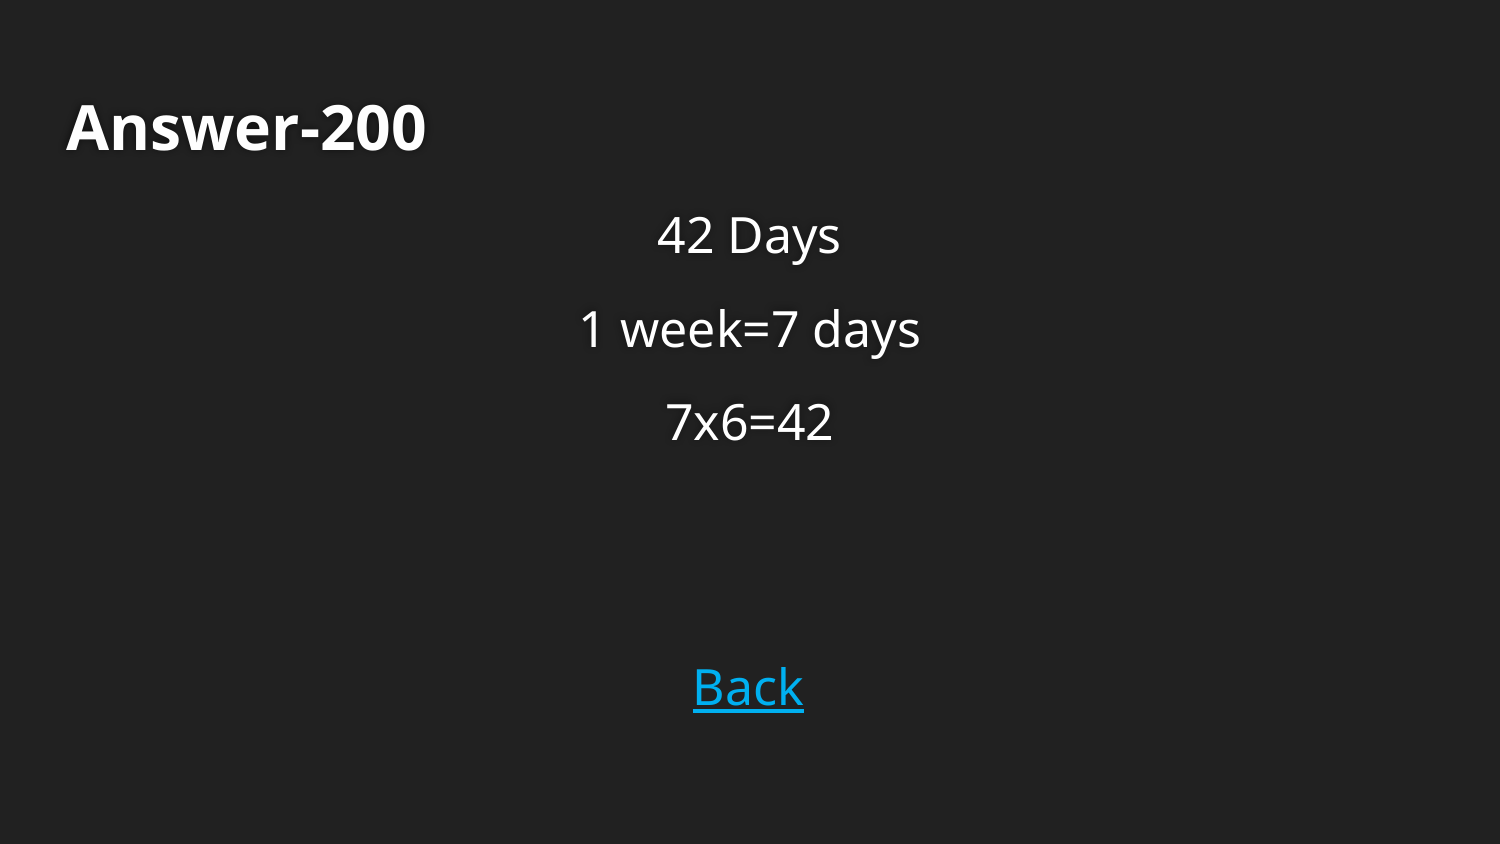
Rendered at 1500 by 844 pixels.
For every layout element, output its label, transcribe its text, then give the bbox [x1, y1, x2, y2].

list 42 Days 1 week=7 days 7x6=42 [51, 189, 1449, 750]
title Answer-200 [51, 72, 1449, 167]
text_box Back [574, 640, 922, 739]
